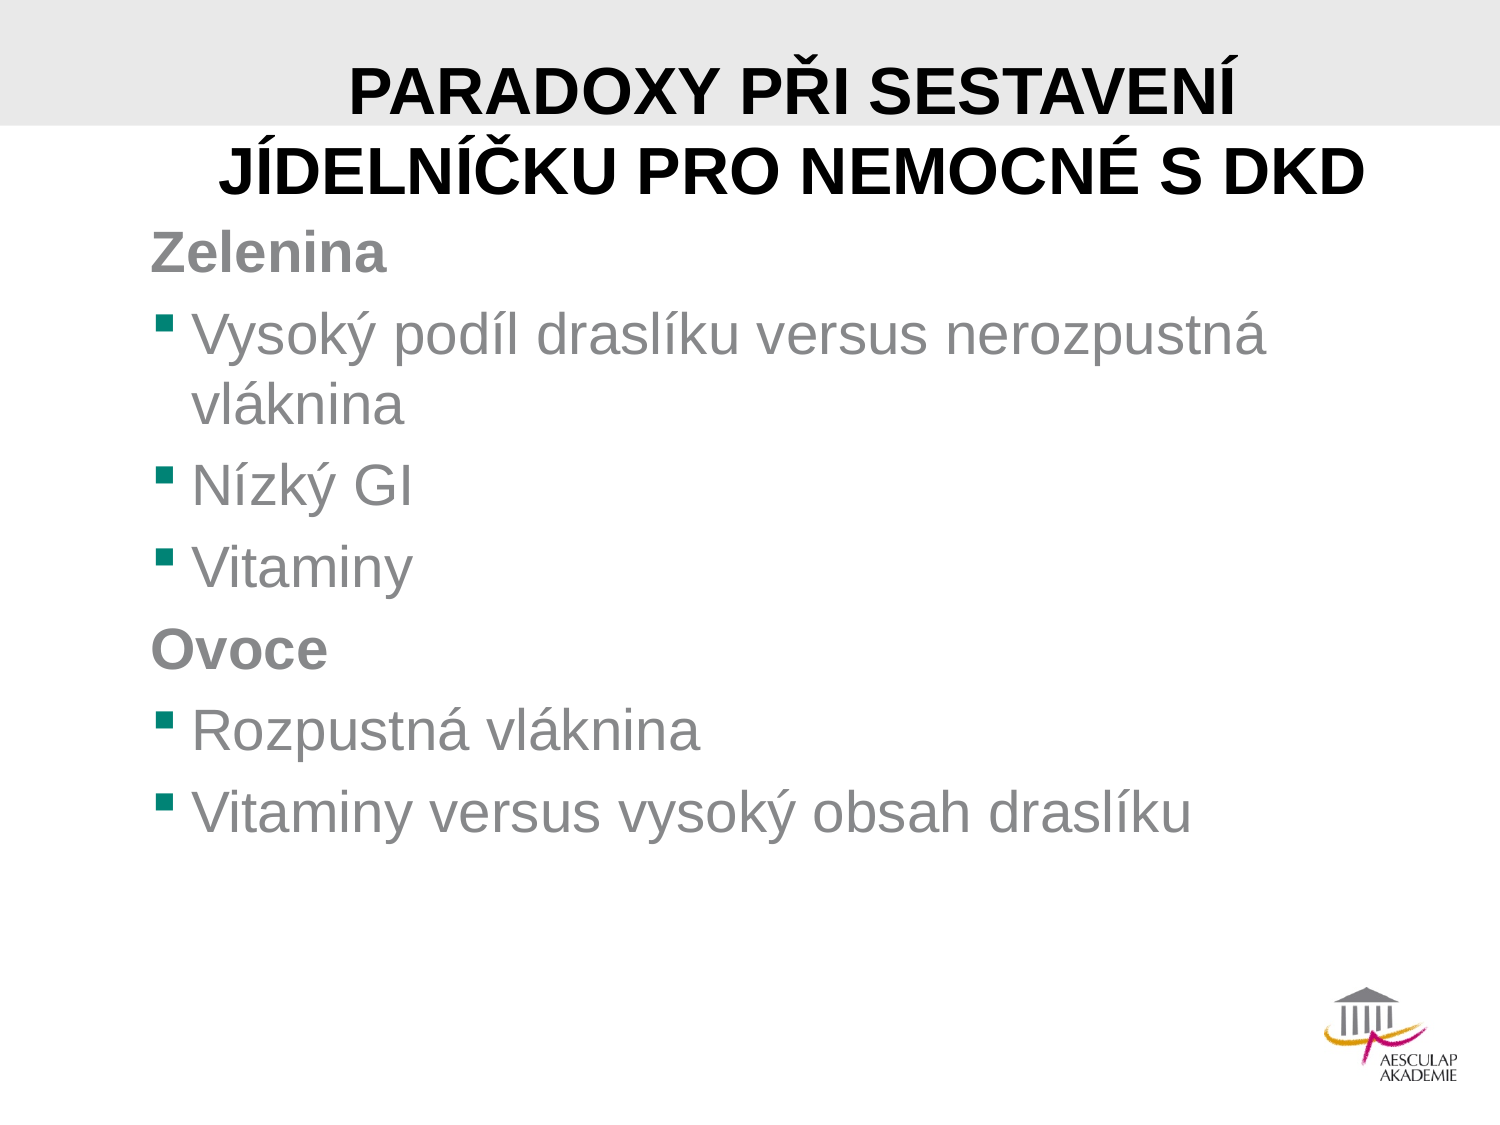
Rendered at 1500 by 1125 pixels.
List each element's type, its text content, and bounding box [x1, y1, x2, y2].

title PARADOXY PŘI SESTAVENÍ JÍDELNÍČKU PRO NEMOCNÉ S DKD [137, 95, 1450, 161]
list Zelenina Vysoký podíl draslíku versus nerozpustná vláknina Nízký GI Vitaminy Ovoce Rozpustná vláknina Vitaminy versus vysoký obsah draslíku [135, 206, 1448, 965]
picture [1324, 987, 1457, 1081]
